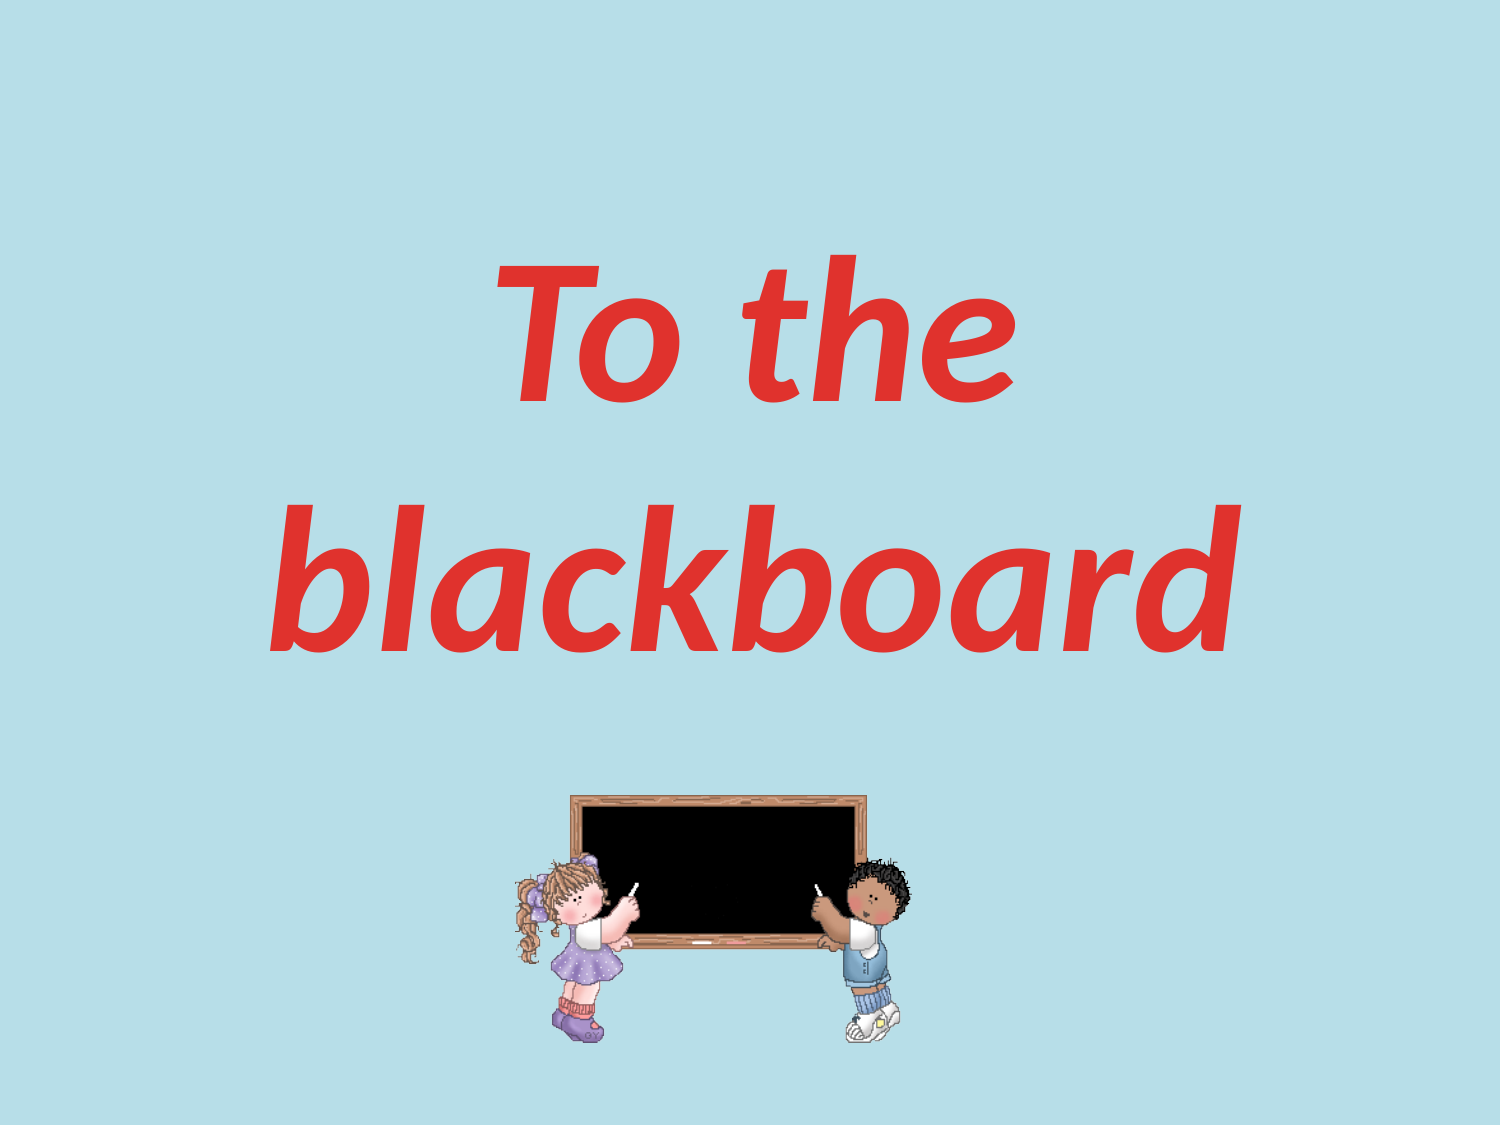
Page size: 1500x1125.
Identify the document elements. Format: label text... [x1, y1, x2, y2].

picture [515, 795, 912, 1044]
title To the blackboard [117, 246, 1393, 640]
